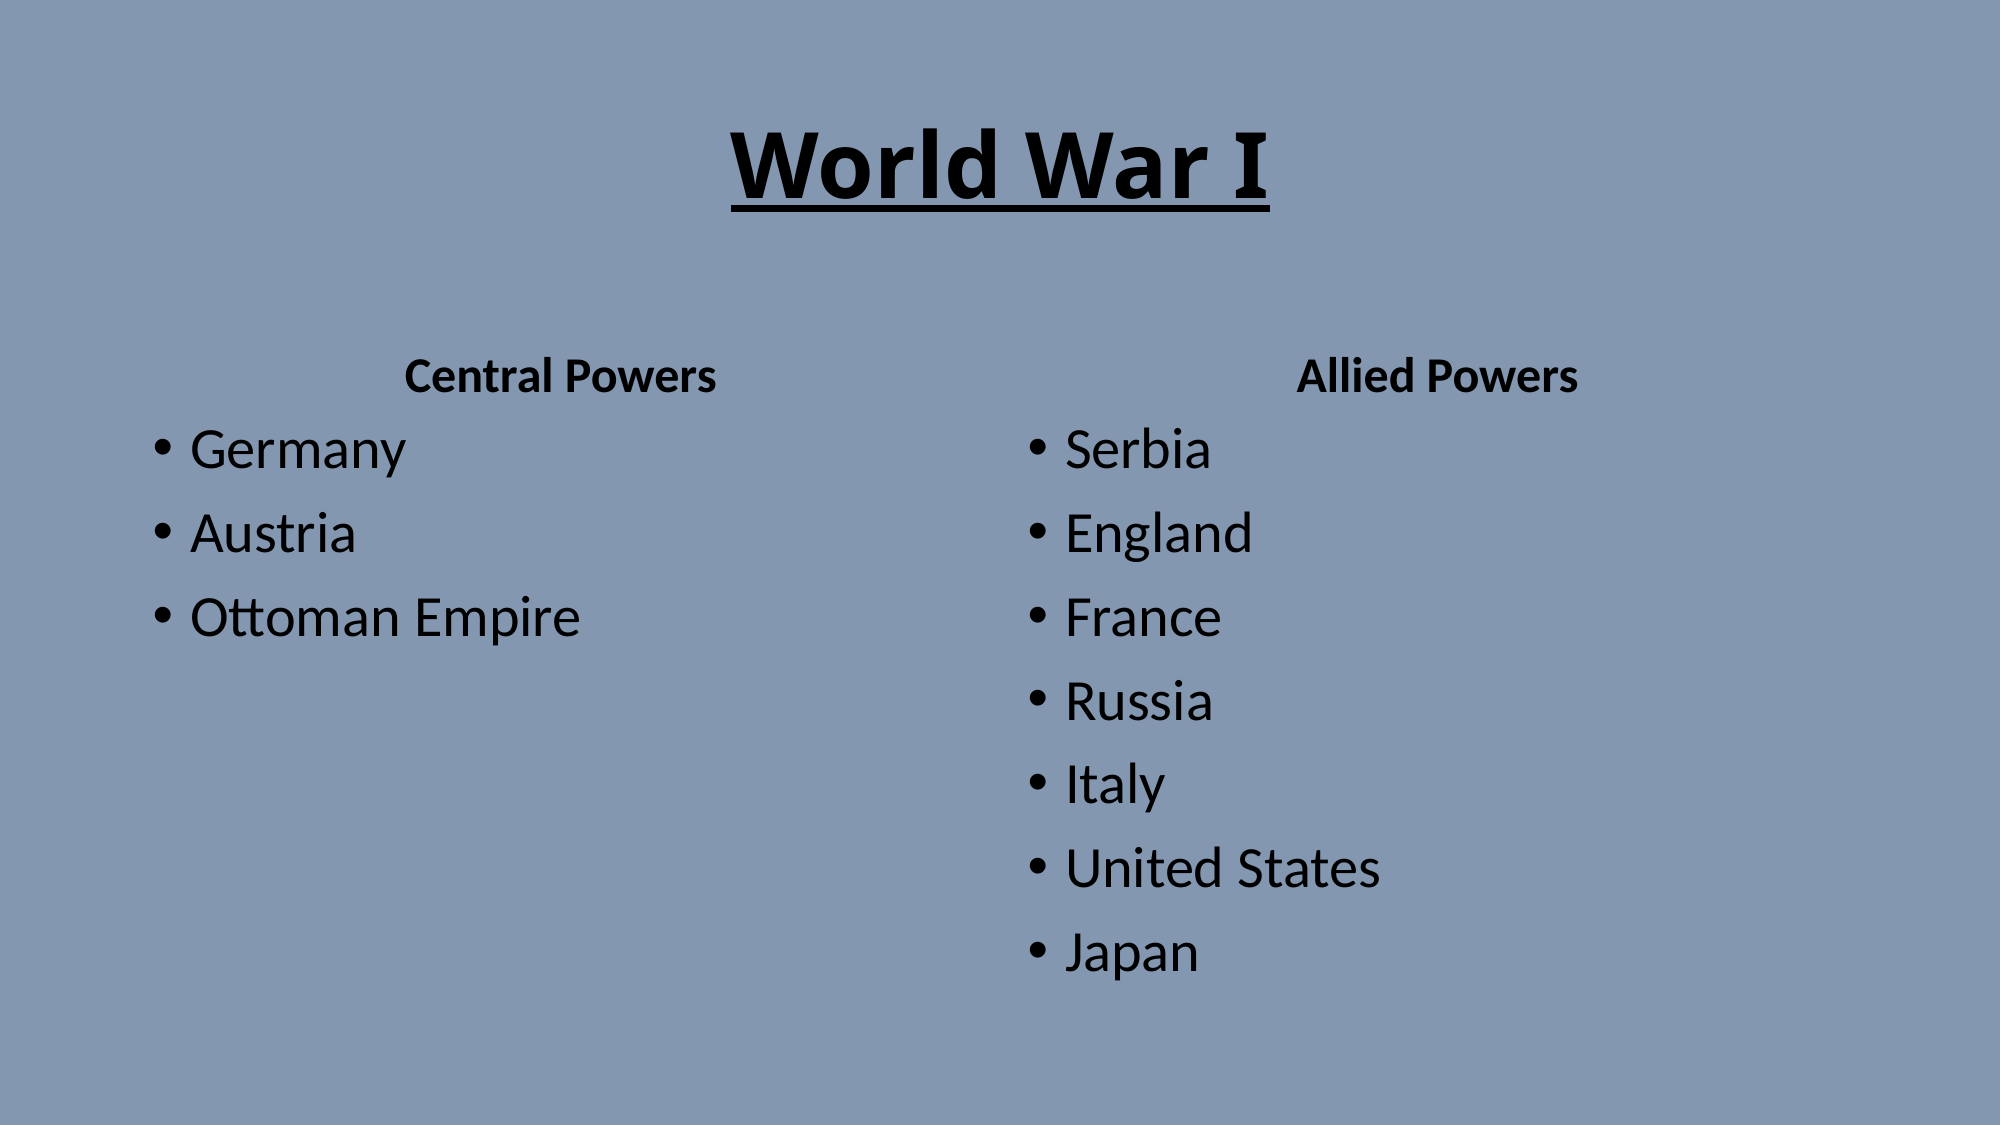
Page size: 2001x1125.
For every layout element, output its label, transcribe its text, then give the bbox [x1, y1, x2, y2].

list Central Powers [137, 275, 984, 410]
list Germany Austria Ottoman Empire [137, 410, 984, 1016]
title World War I [137, 59, 1863, 278]
list Serbia England France Russia Italy United States Japan [1012, 410, 1863, 1016]
list Allied Powers [1012, 275, 1863, 410]
